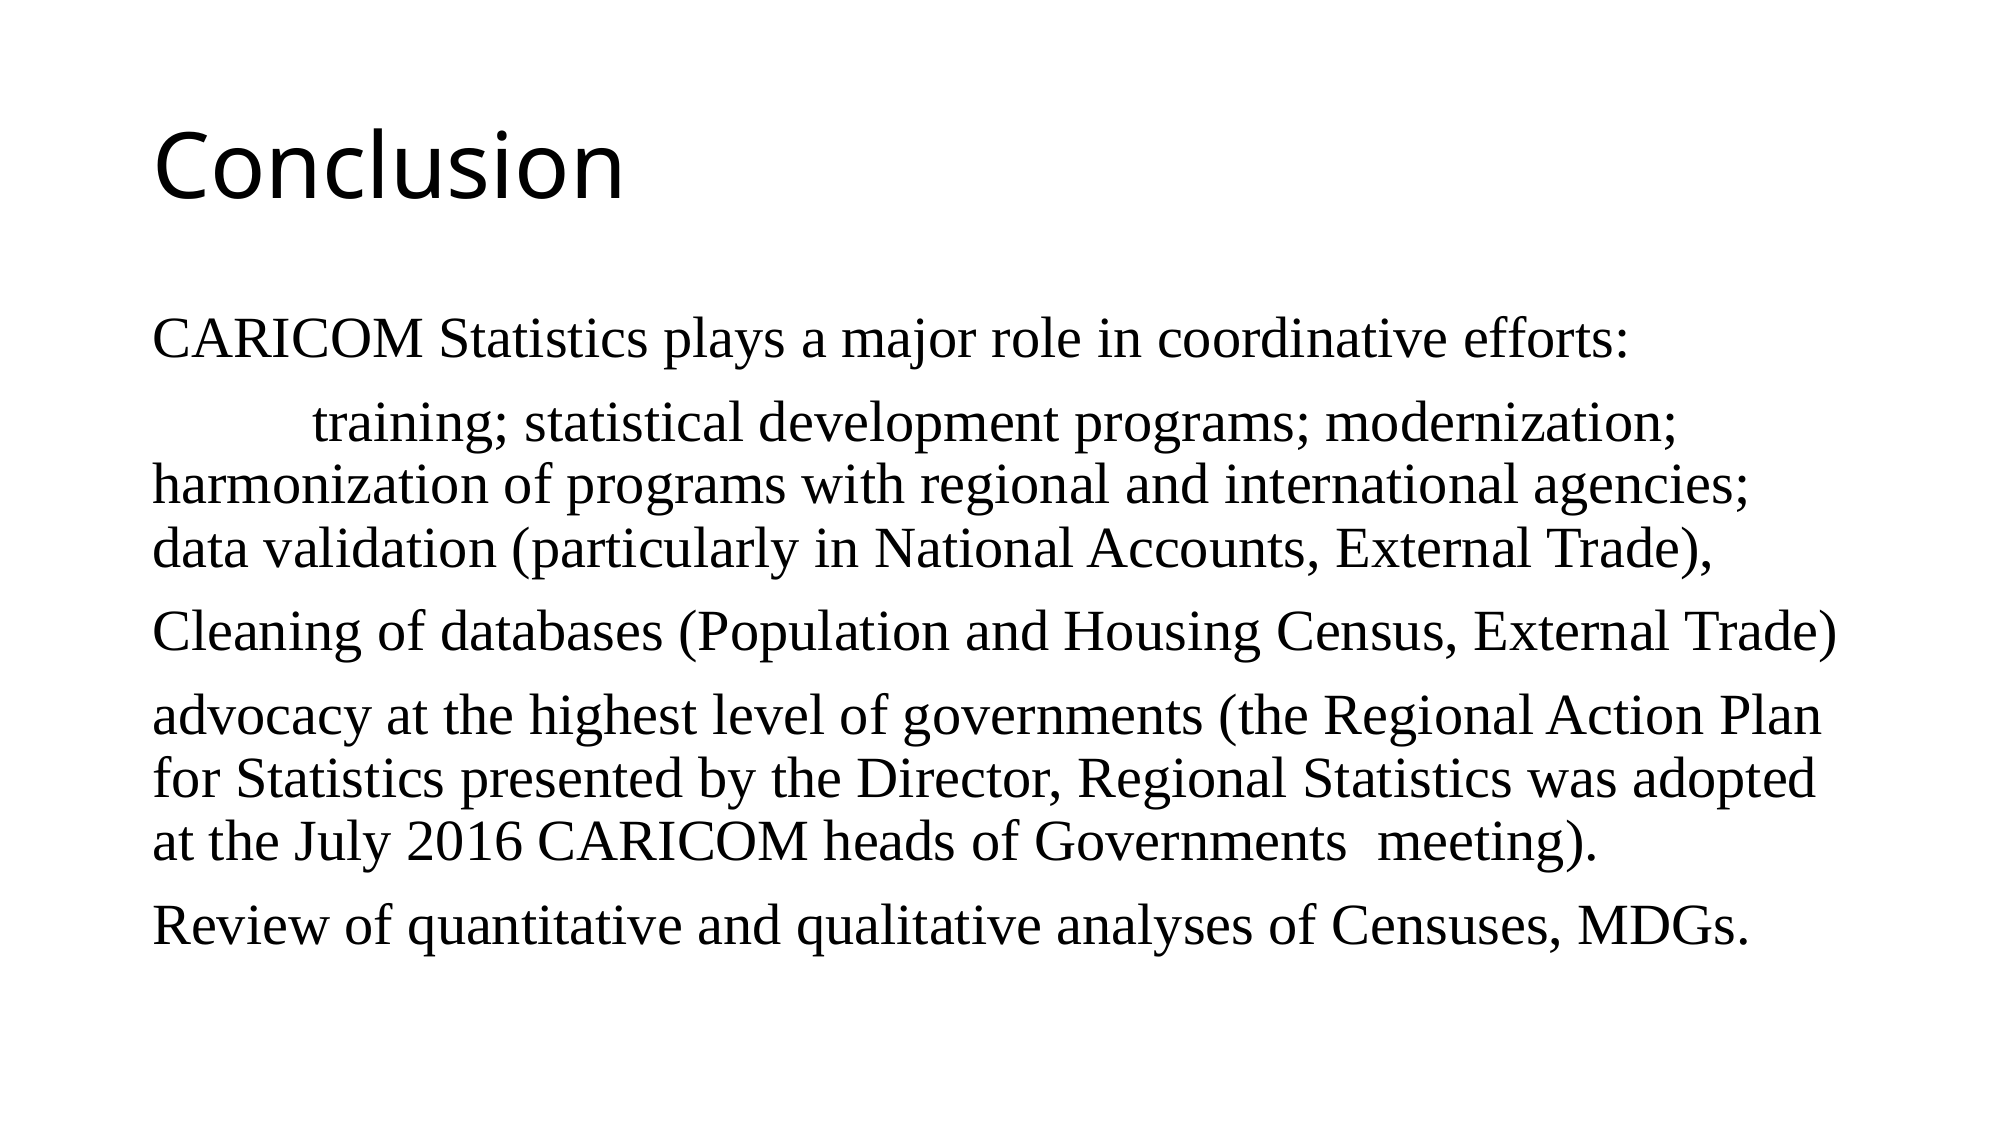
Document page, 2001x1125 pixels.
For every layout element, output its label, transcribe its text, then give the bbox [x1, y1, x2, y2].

title Conclusion [137, 59, 1863, 278]
list CARICOM Statistics plays a major role in coordinative efforts: training; statistical development programs; modernization; harmonization of programs with regional and international agencies; data validation (particularly in National Accounts, External Trade), Cleaning of databases (Population and Housing Census, External Trade) advocacy at the highest level of governments (the Regional Action Plan for Statistics presented by the Director, Regional Statistics was adopted at the July 2016 CARICOM heads of Governments meeting). Review of quantitative and qualitative analyses of Censuses, MDGs. [137, 299, 1863, 1014]
